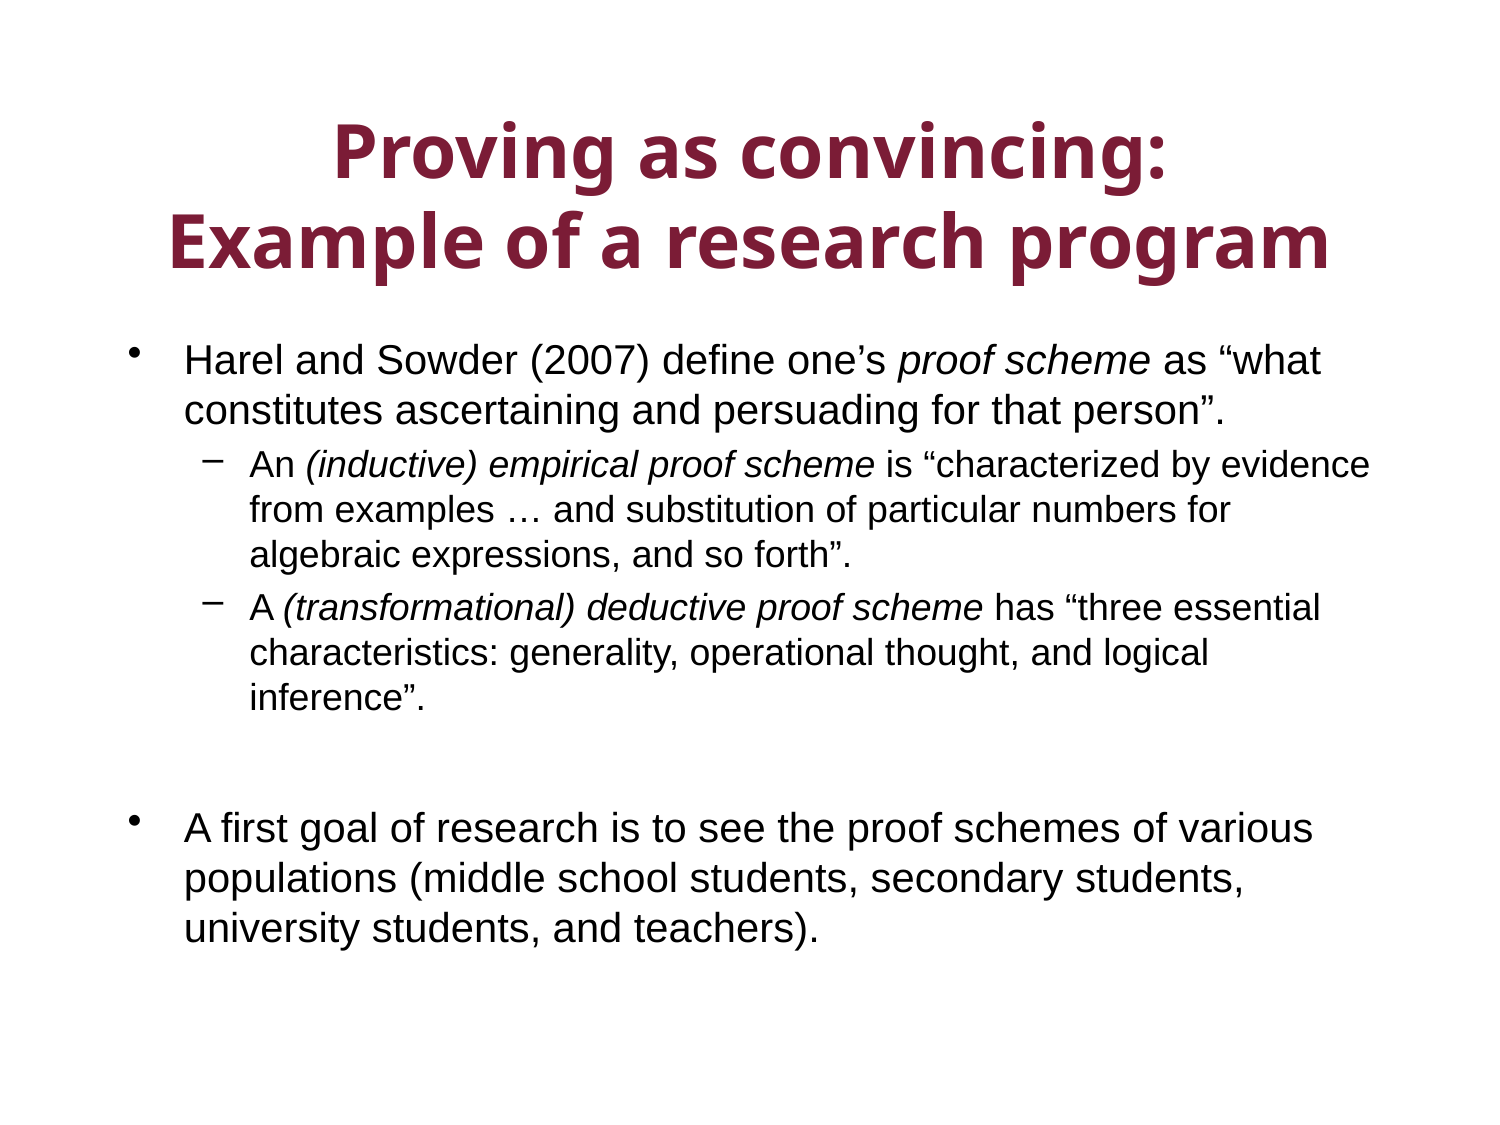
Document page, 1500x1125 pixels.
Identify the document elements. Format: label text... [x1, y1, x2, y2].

title Proving as convincing: Example of a research program [112, 99, 1388, 288]
list Harel and Sowder (2007) define one’s proof scheme as “what constitutes ascertaining and persuading for that person”. An (inductive) empirical proof scheme is “characterized by evidence from examples … and substitution of particular numbers for algebraic expressions, and so forth”. A (transformational) deductive proof scheme has “three essential characteristics: generality, operational thought, and logical inference”. A first goal of research is to see the proof schemes of various populations (middle school students, secondary students, university students, and teachers). [112, 324, 1388, 1000]
